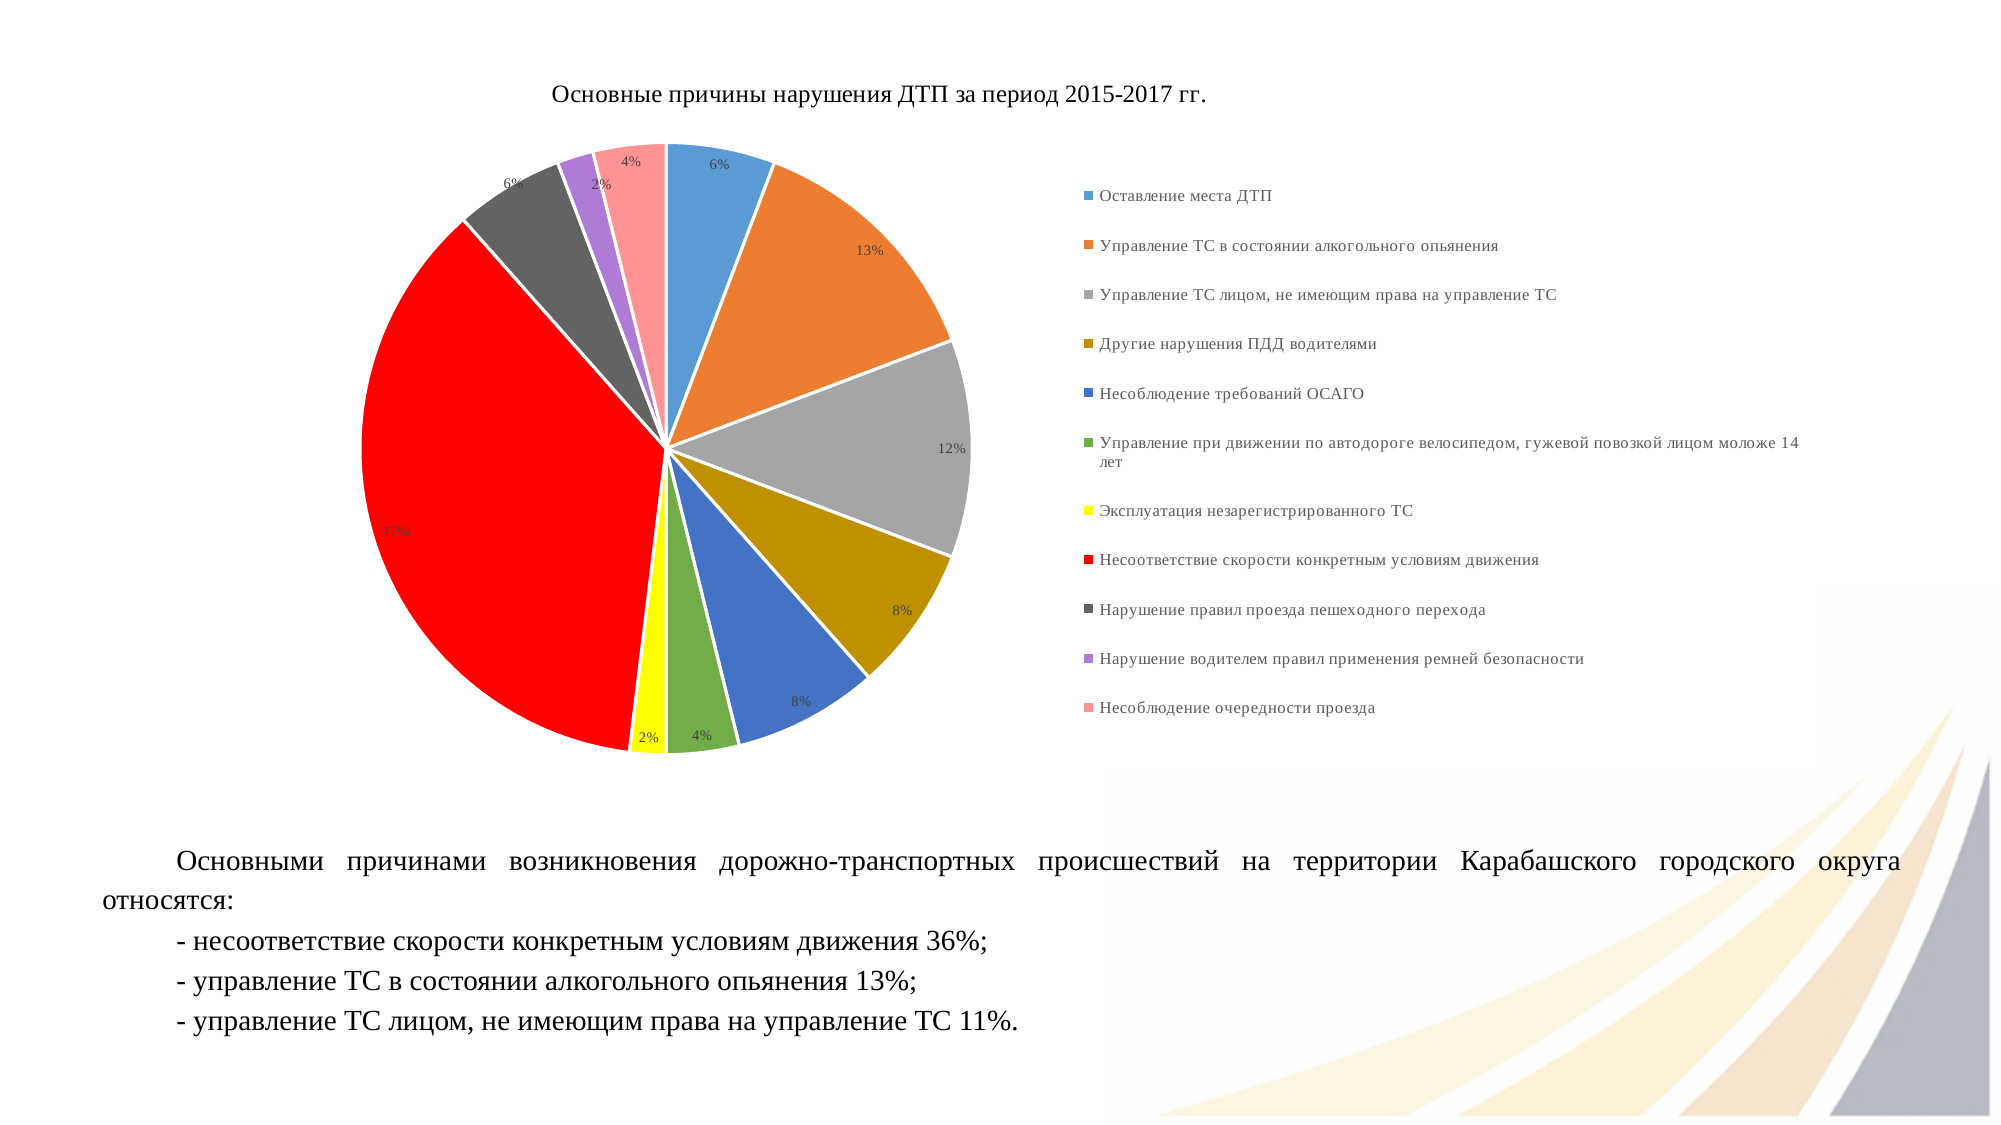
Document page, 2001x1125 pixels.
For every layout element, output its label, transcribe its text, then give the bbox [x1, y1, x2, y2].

chart [238, 58, 1820, 773]
picture [1108, 591, 2000, 1125]
text_box Основными причинами возникновения дорожно-транспортных происшествий на территории Карабашского городского округа относятся: - несоответствие скорости конкретным условиям движения 36%; - управление ТС в состоянии алкогольного опьянения 13%; - управление ТС лицом, не имеющим права на управление ТС 11%. [87, 828, 1108, 1044]
